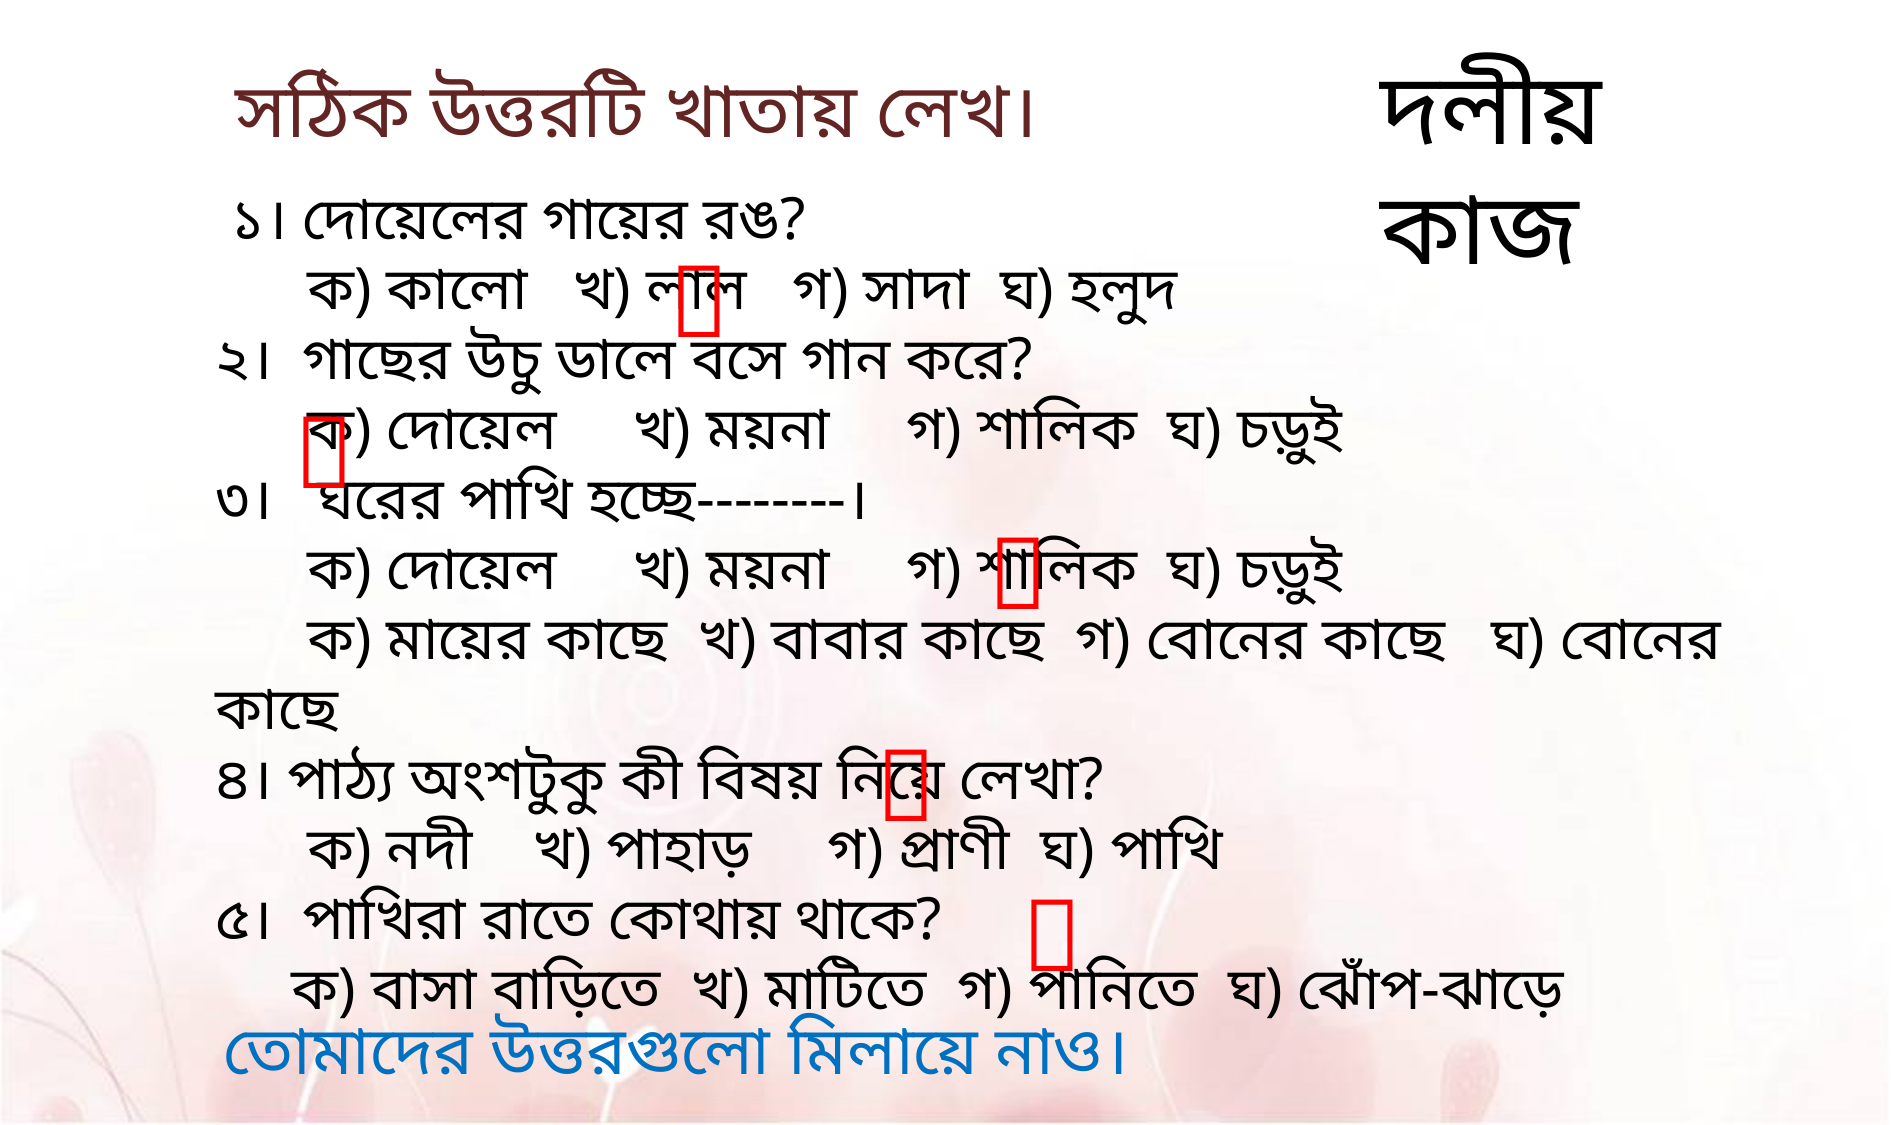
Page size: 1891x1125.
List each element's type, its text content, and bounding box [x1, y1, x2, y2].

text_box সঠিক উত্তরটি খাতায় লেখ। [200, 54, 1060, 160]
text_box ১। দোয়েলের গায়ের রঙ? ক) কালো খ) লাল গ) সাদা ঘ) হলুদ ২। গাছের উচু ডালে বসে গান করে? ক) দোয়েল খ) ময়না গ) শালিক ঘ) চড়ুই ৩। ঘরের পাখি হচ্ছে--------। ক) দোয়েল খ) ময়না গ) শালিক ঘ) চড়ুই ক) মায়ের কাছে খ) বাবার কাছে গ) বোনের কাছে ঘ) বোনের কাছে ৪। পাঠ্য অংশটুকু কী বিষয় নিয়ে লেখা? ক) নদী খ) পাহাড় গ) প্রাণী ঘ) পাখি ৫। পাখিরা রাতে কোথায় থাকে? ক) বাসা বাড়িতে খ) মাটিতে গ) পানিতে ঘ) ঝোঁপ-ঝাড়ে [200, 173, 1815, 1029]
text_box দলীয় কাজ [1365, 37, 1815, 293]
text_box  [974, 502, 1121, 637]
text_box  [655, 230, 802, 366]
picture [0, 0, 1891, 1125]
text_box  [1007, 863, 1154, 999]
text_box  [861, 714, 1008, 849]
text_box  [279, 380, 427, 516]
text_box তোমাদের উত্তরগুলো মিলায়ে নাও। [208, 1000, 1232, 1095]
